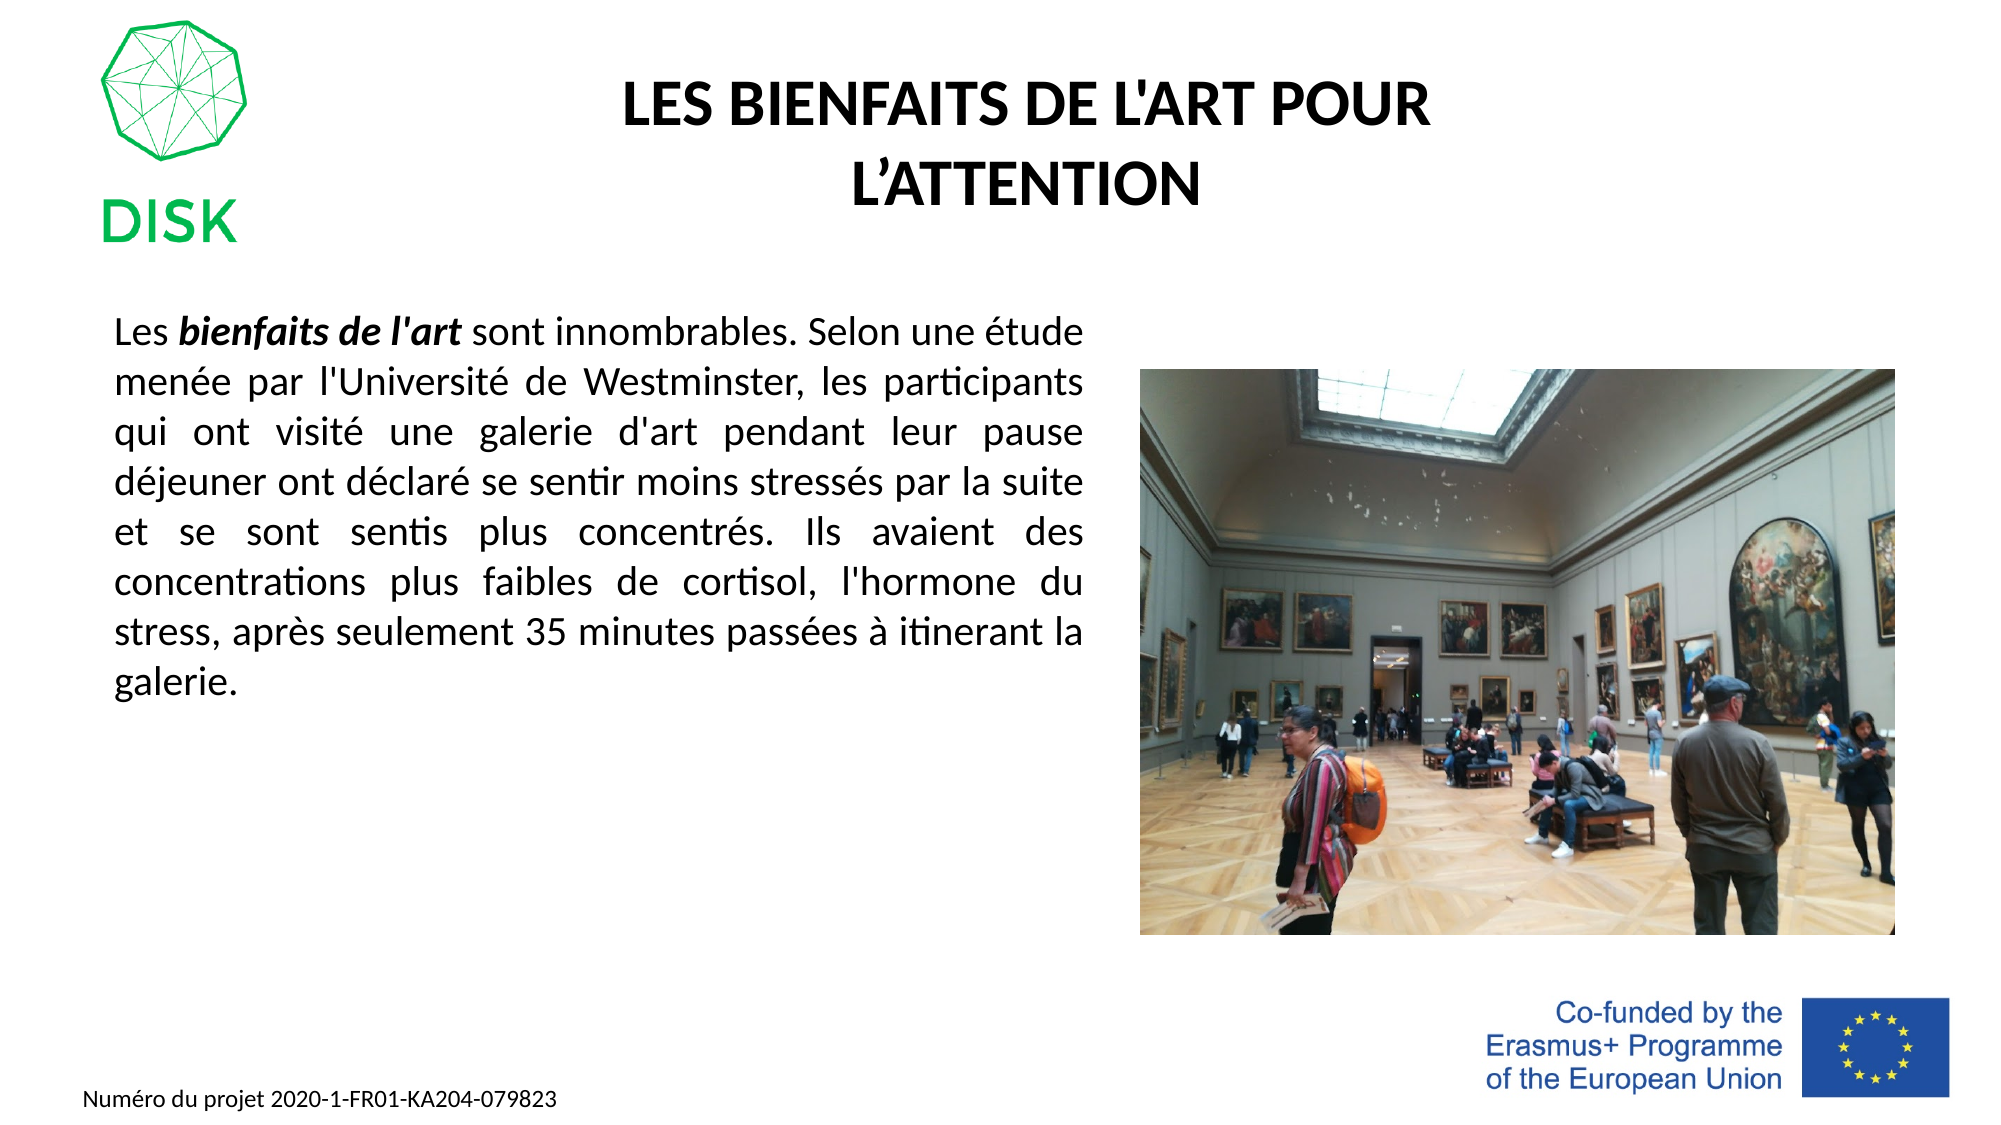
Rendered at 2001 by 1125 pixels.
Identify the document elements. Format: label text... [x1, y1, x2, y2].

picture [1140, 369, 1895, 935]
text_box LES BIENFAITS DE L'ART POUR L’ATTENTION [553, 51, 1501, 226]
picture [1476, 980, 1972, 1121]
text_box Numéro du projet 2020-1-FR01-KA204-079823 [67, 1075, 841, 1120]
text_box Les bienfaits de l'art sont innombrables. Selon une étude menée par l'Université de Westminster, les participants qui ont visité une galerie d'art pendant leur pause déjeuner ont déclaré se sentir moins stressés par la suite et se sont sentis plus concentrés. Ils avaient des concentrations plus faibles de cortisol, l'hormone du stress, après seulement 35 minutes passées à itinerant la galerie. [99, 296, 1100, 712]
picture [54, 0, 290, 255]
